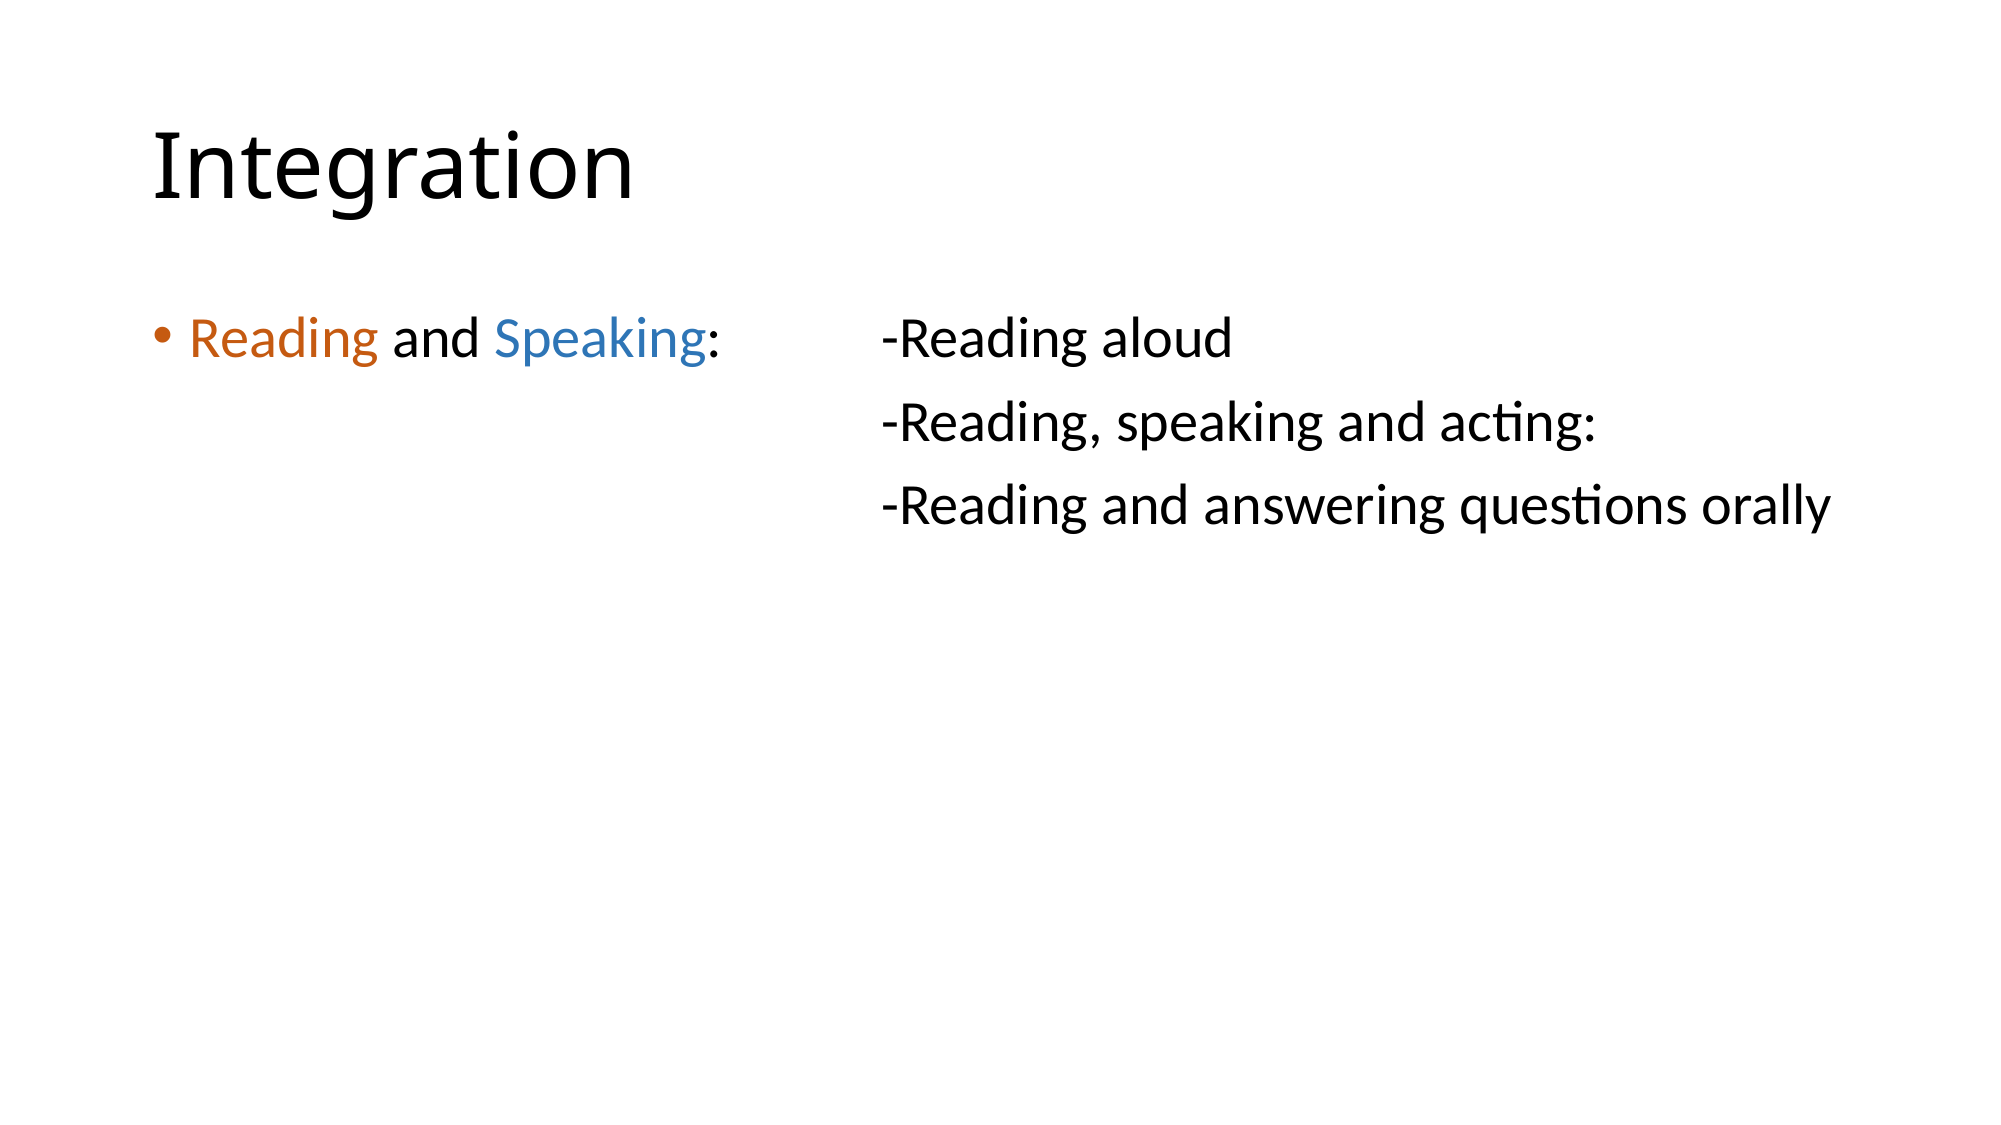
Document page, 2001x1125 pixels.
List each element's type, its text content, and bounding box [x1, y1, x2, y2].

title Integration [137, 59, 1863, 278]
list Reading and Speaking: -Reading aloud -Reading, speaking and acting: -Reading and answering questions orally [137, 299, 1863, 1014]
